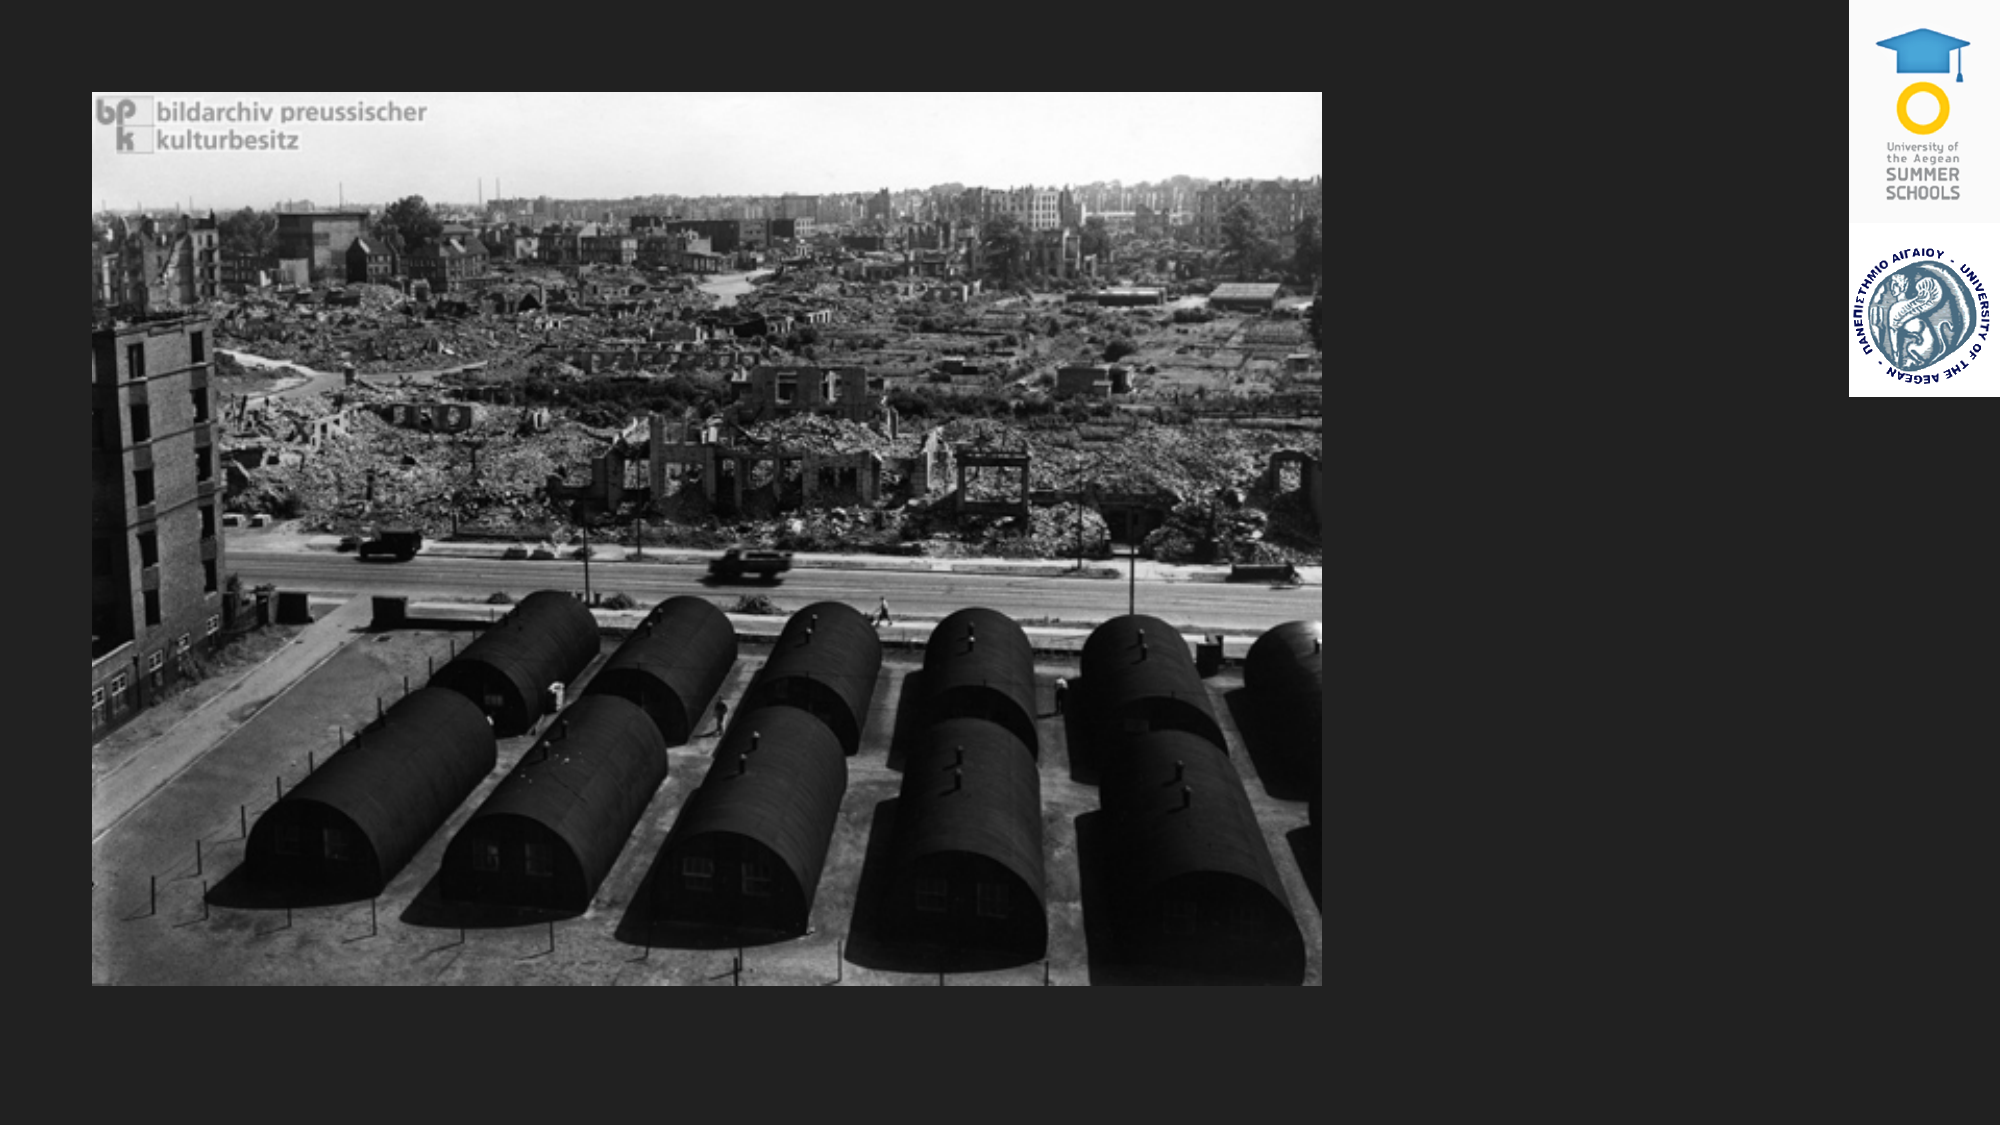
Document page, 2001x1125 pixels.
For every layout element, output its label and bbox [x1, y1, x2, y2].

picture [1849, 0, 2000, 397]
picture [92, 91, 1322, 987]
